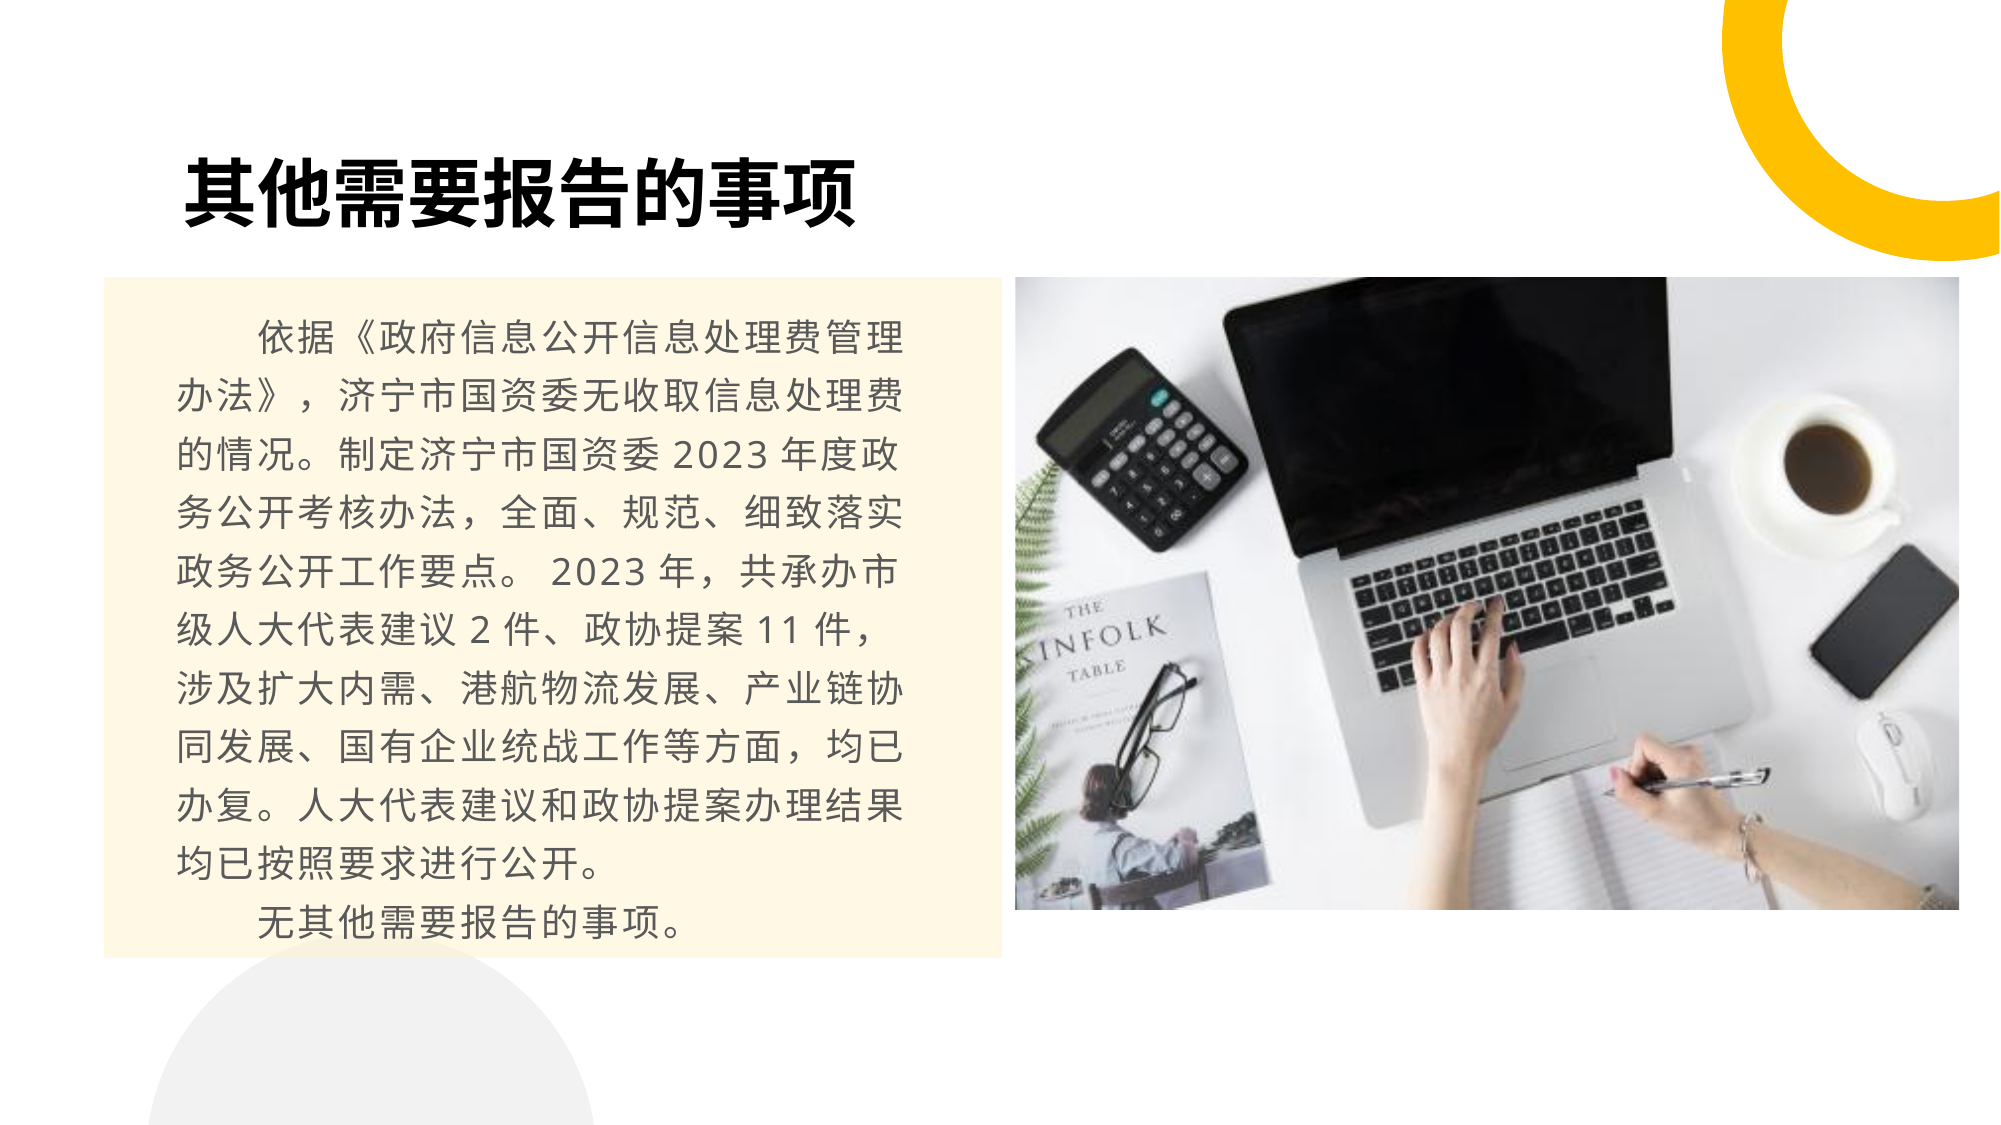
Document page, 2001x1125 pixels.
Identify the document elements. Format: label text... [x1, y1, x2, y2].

text_box [1014, 276, 1960, 910]
text_box 依据《政府信息公开信息处理费管理办法》，济宁市国资委无收取信息处理费的情况。制定济宁市国资委2023年度政务公开考核办法，全面、规范、细致落实政务公开工作要点。2023年，共承办市级人大代表建议2件、政协提案11件，涉及扩大内需、港航物流发展、产业链协同发展、国有企业统战工作等方面，均已办复。人大代表建议和政协提案办理结果均已按照要求进行公开。 无其他需要报告的事项。 [176, 300, 931, 875]
title 其他需要报告的事项 [176, 121, 994, 237]
text_box [103, 276, 1003, 959]
